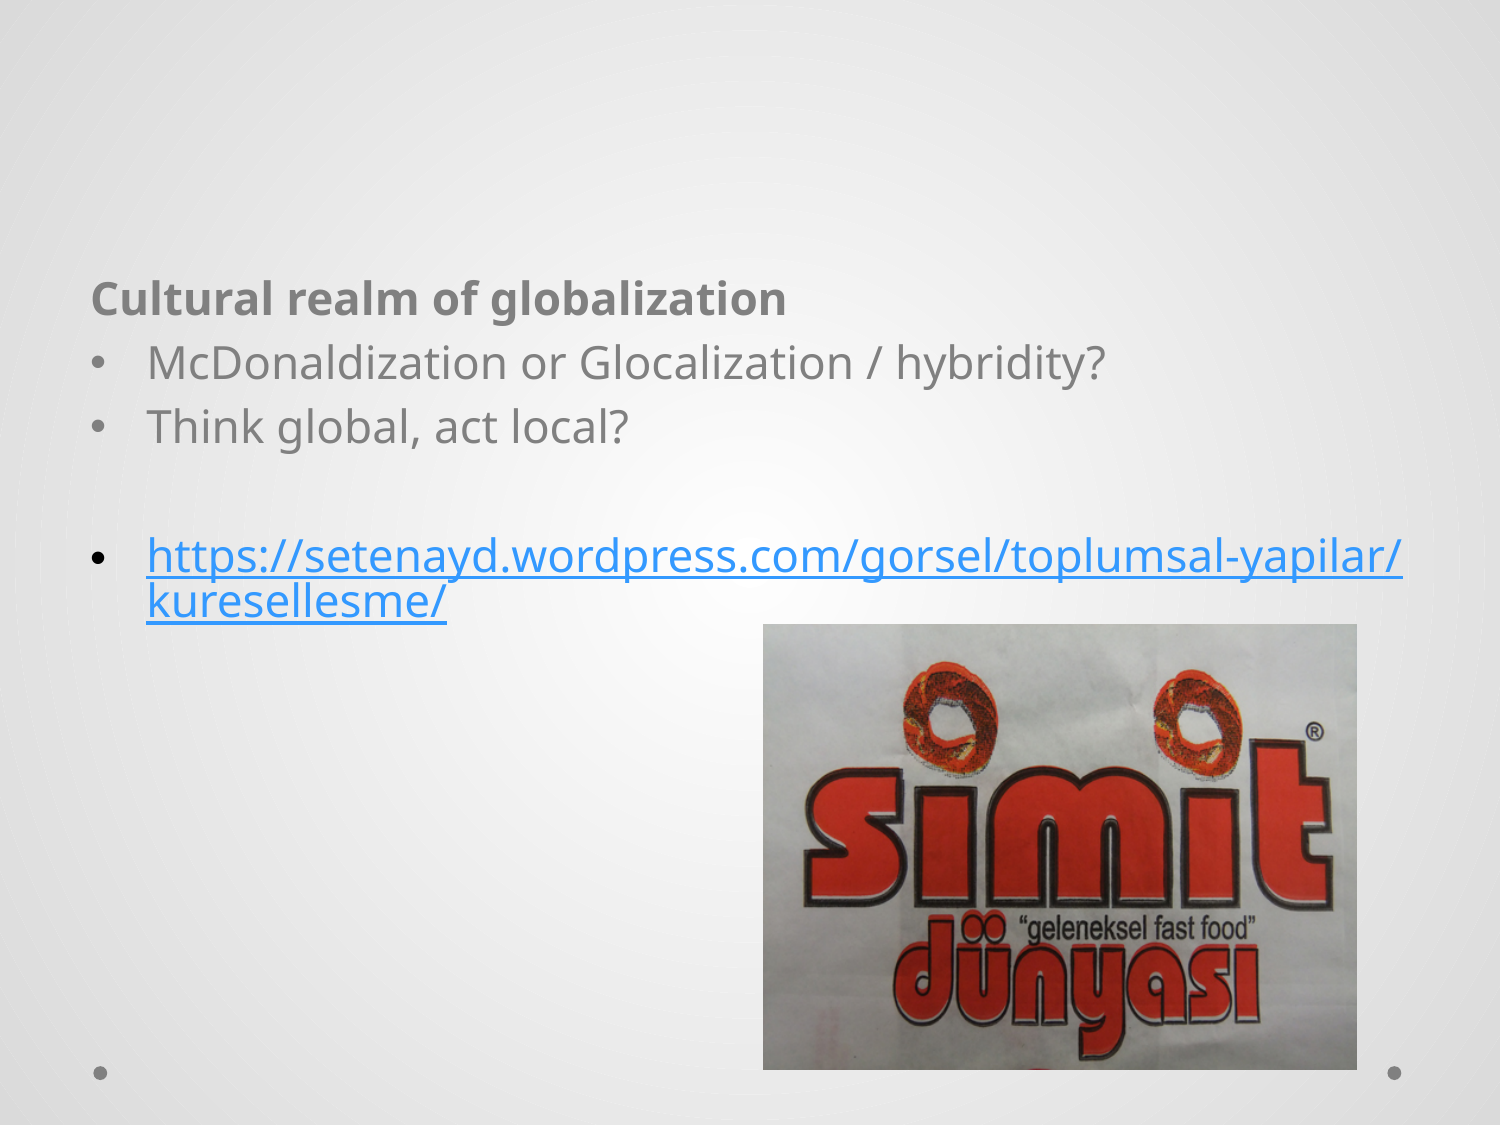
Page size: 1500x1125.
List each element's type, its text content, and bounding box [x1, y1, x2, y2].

list Cultural realm of globalization McDonaldization or Glocalization / hybridity? Think global, act local? https://setenayd.wordpress.com/gorsel/toplumsal-yapilar/kuresellesme/ [75, 262, 1425, 1005]
picture [763, 624, 1357, 1070]
